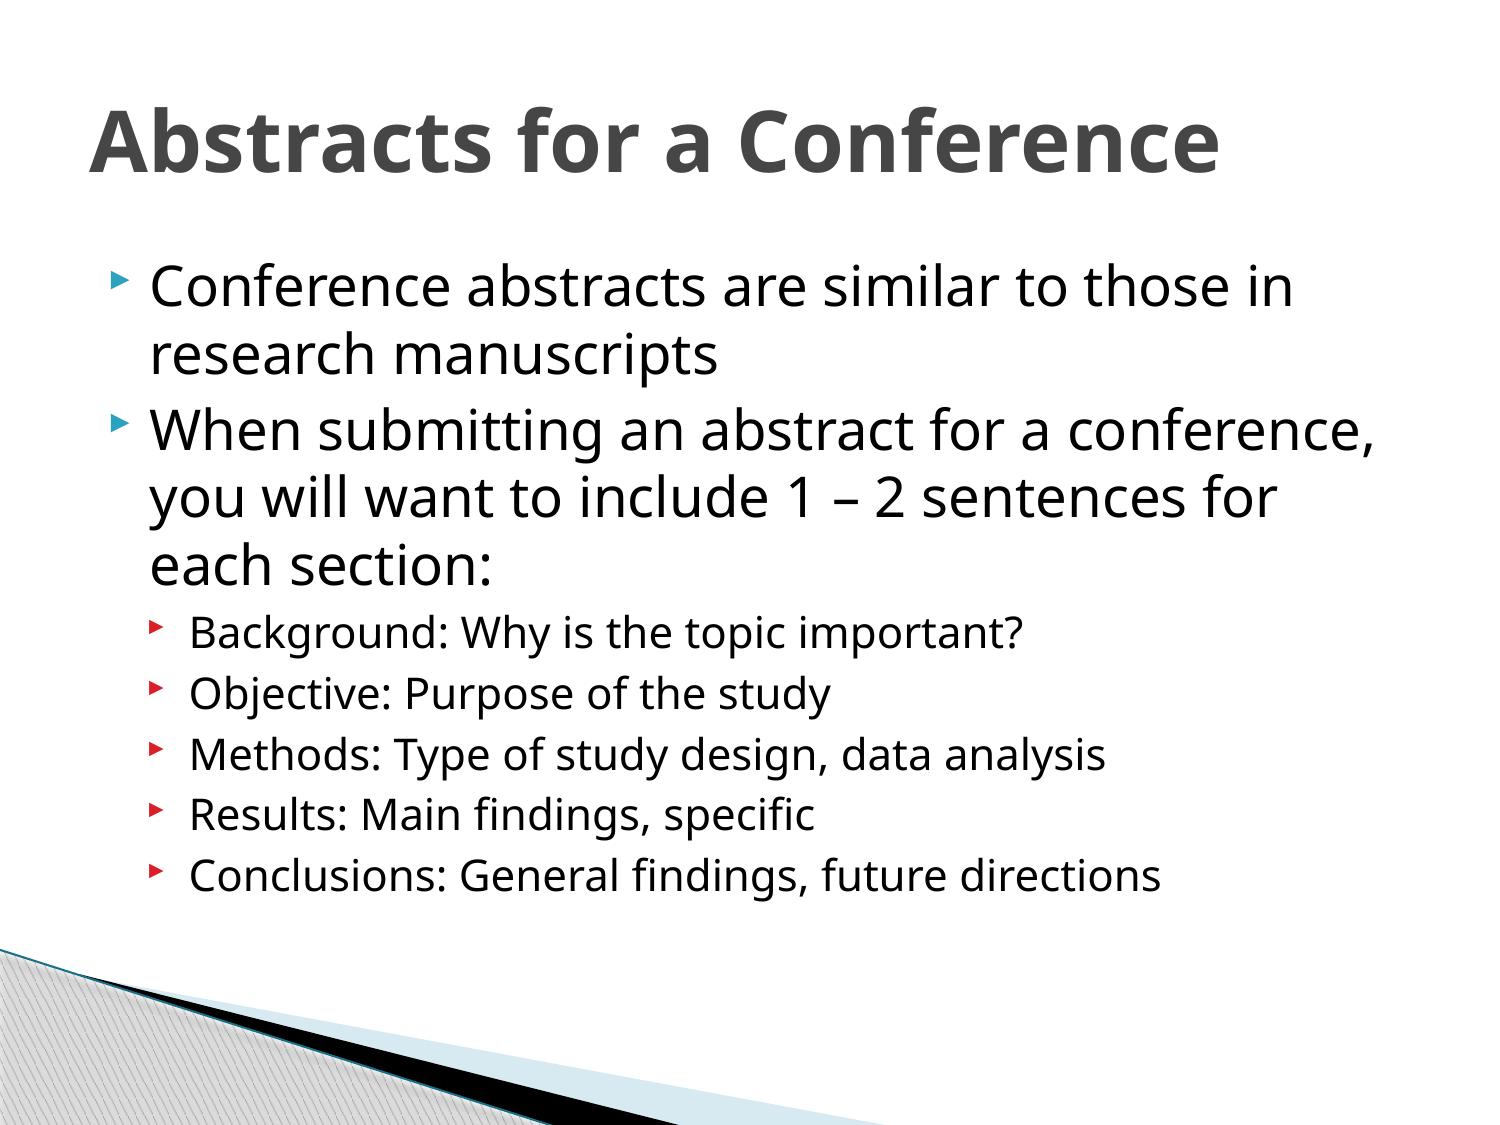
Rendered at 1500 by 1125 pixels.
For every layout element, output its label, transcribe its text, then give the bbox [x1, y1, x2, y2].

title Abstracts for a Conference [75, 45, 1425, 233]
list Conference abstracts are similar to those in research manuscripts When submitting an abstract for a conference, you will want to include 1 – 2 sentences for each section: Background: Why is the topic important? Objective: Purpose of the study Methods: Type of study design, data analysis Results: Main findings, specific Conclusions: General findings, future directions [75, 243, 1425, 986]
